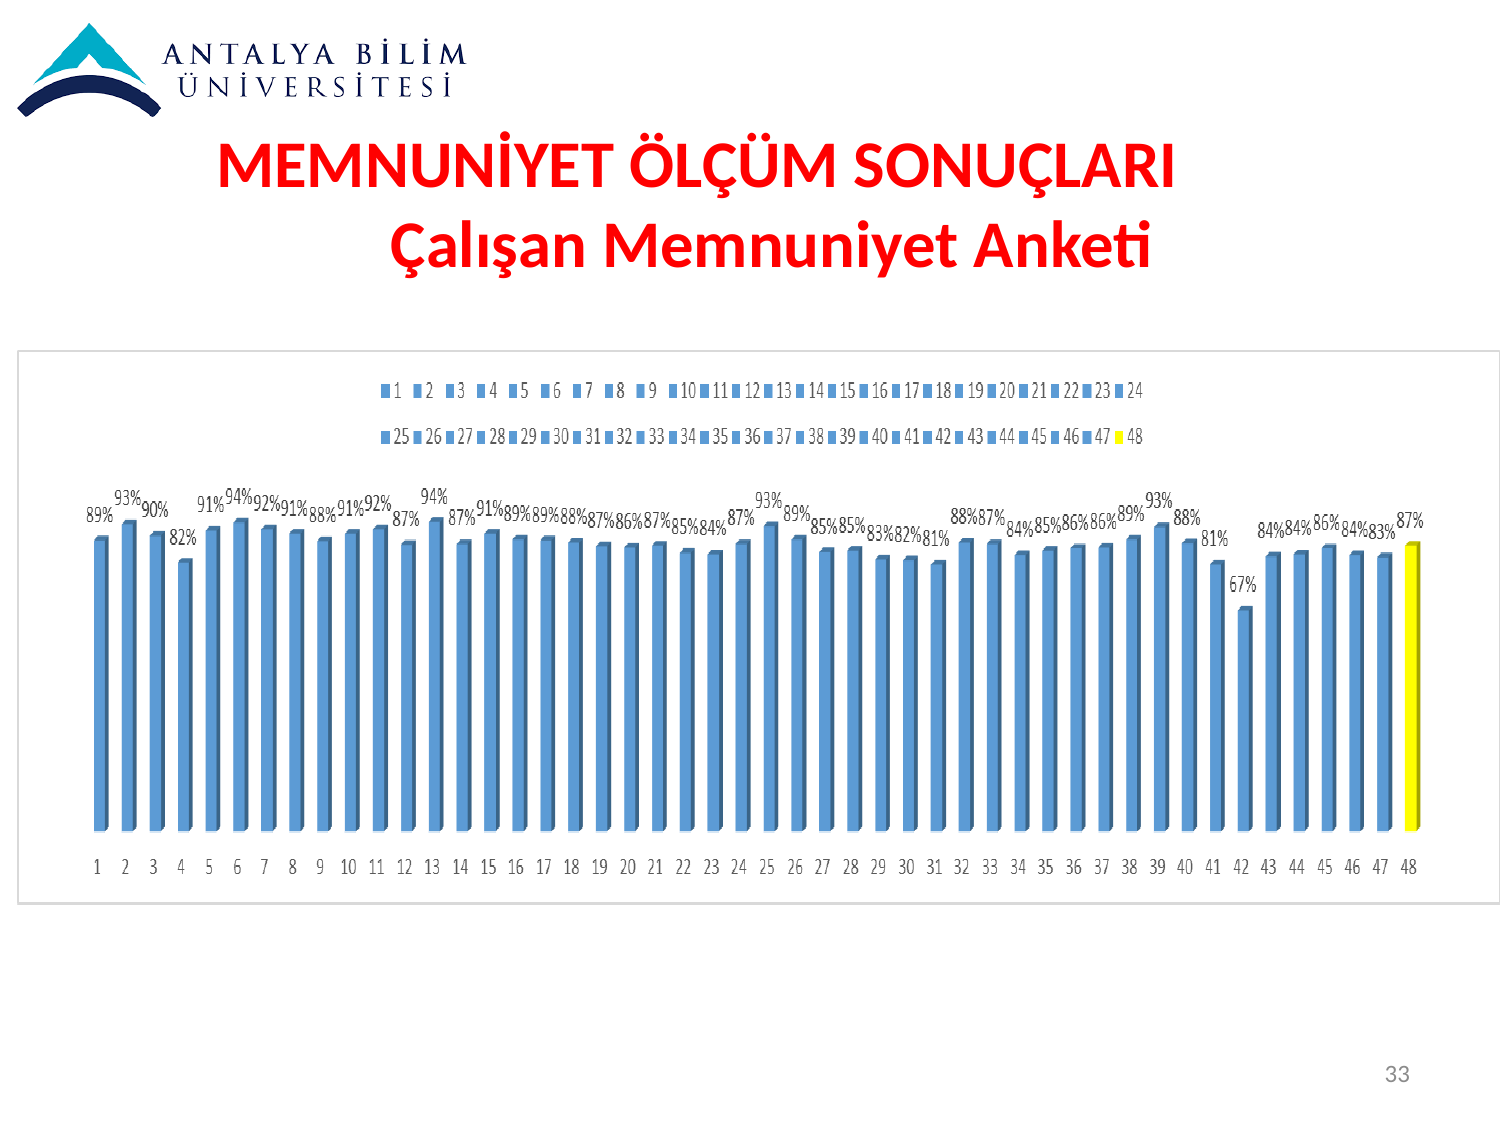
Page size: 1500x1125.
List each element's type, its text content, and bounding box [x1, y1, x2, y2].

text_box MEMNUNİYET ÖLÇÜM SONUÇLARI Çalışan Memnuniyet Anketi [112, 113, 1447, 289]
picture [17, 350, 1500, 906]
slide_number 33 [1074, 1042, 1425, 1103]
picture [17, 21, 467, 117]
